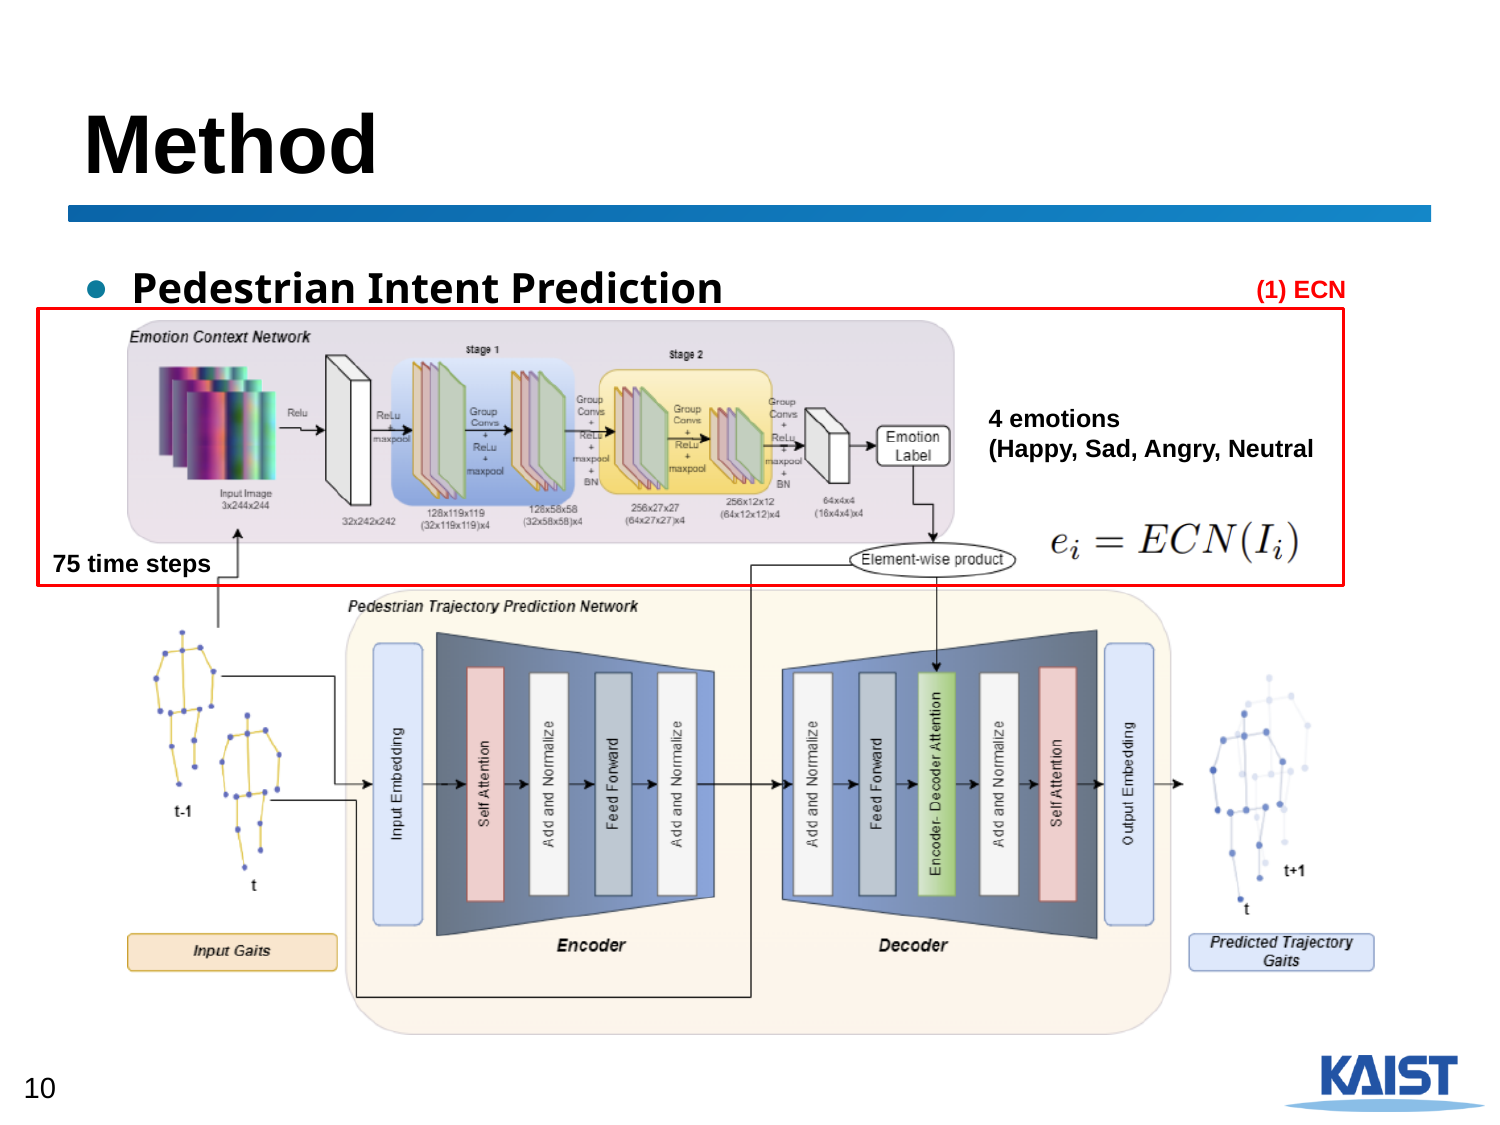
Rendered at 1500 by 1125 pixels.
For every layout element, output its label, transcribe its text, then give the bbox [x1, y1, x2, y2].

title Method [68, 48, 1428, 198]
picture [112, 308, 1388, 1050]
text_box [37, 308, 110, 586]
text_box (1) ECN [1241, 266, 1373, 306]
picture [1284, 1055, 1485, 1112]
text_box Pedestrian Intent Prediction [68, 248, 1299, 308]
